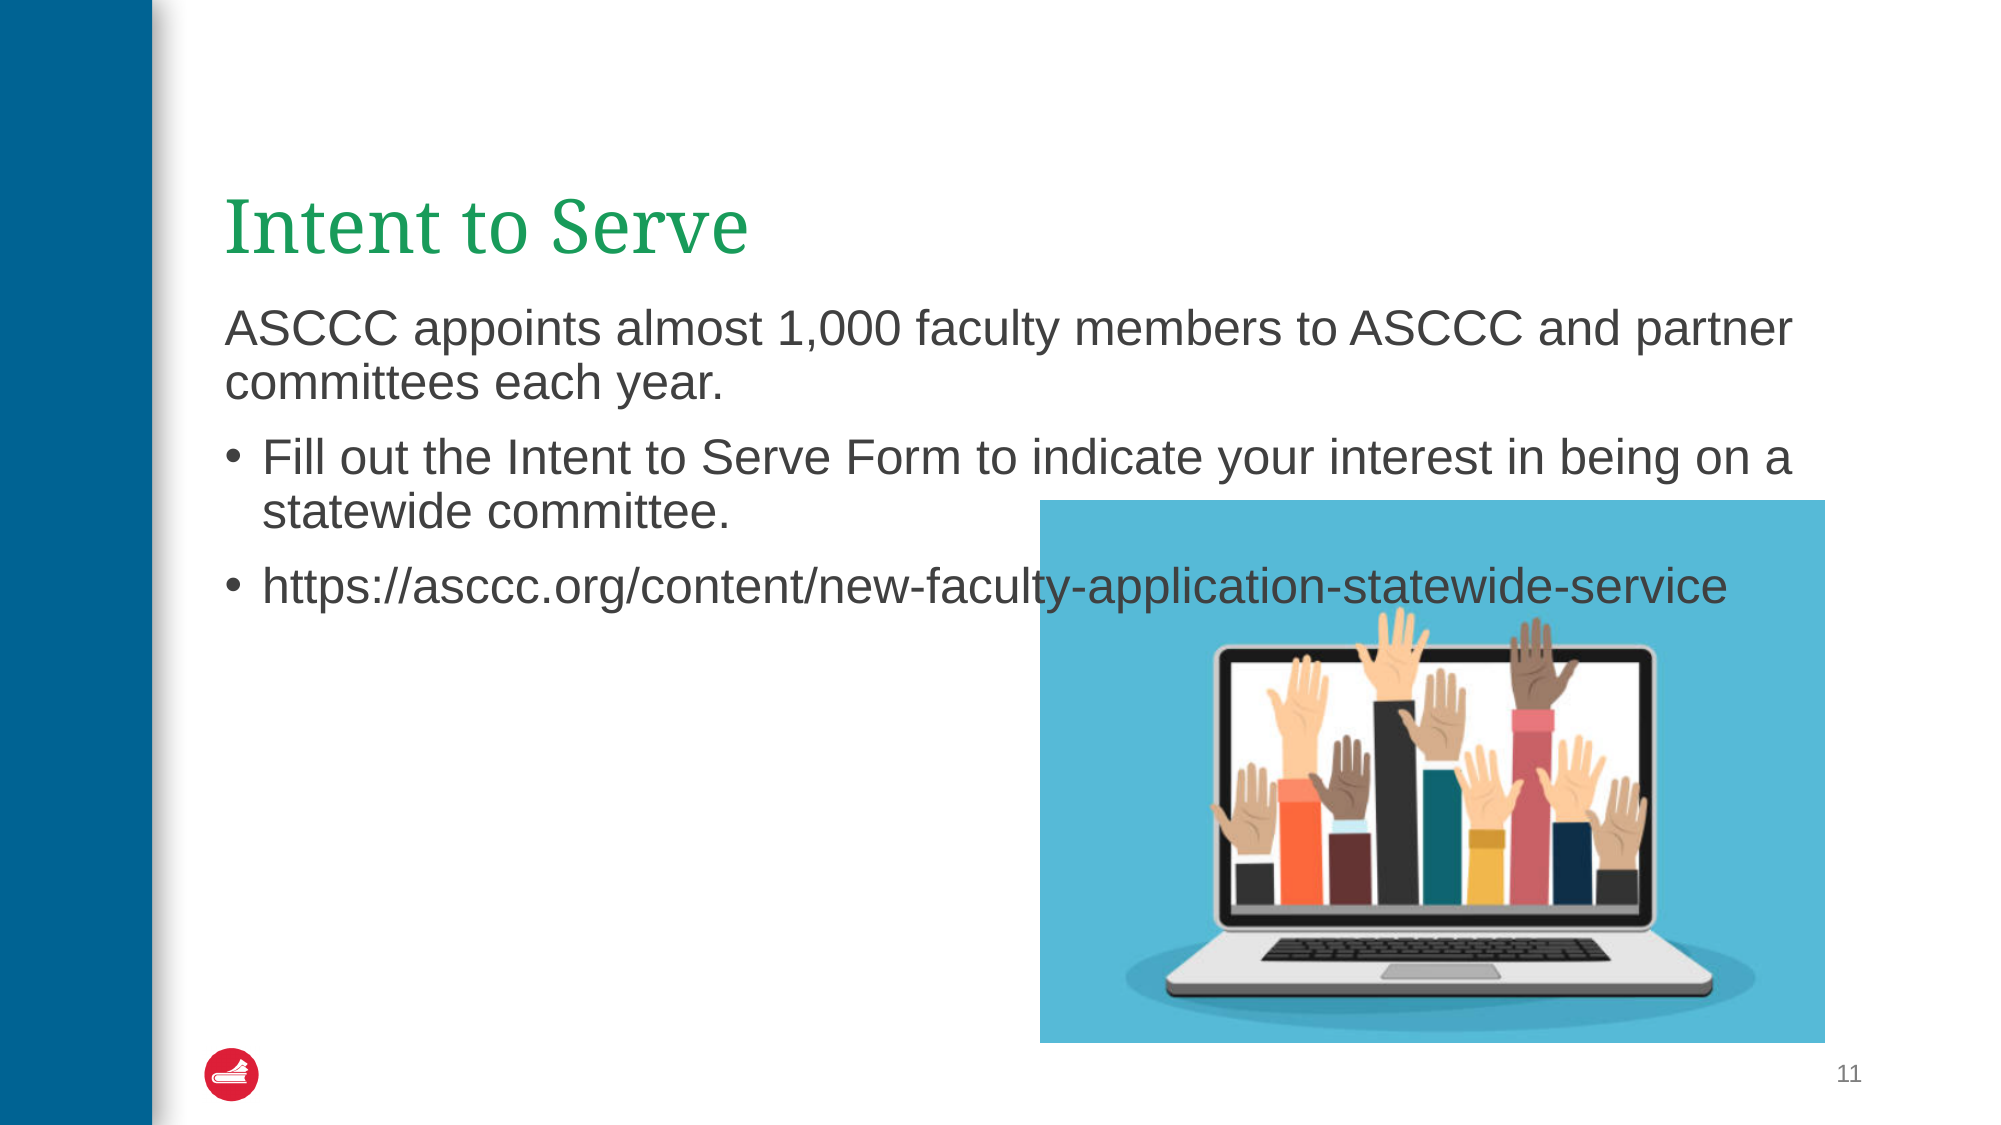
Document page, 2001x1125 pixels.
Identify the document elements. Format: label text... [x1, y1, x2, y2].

slide_number 11 [1712, 1042, 1863, 1103]
title Intent to Serve [209, 59, 1858, 278]
picture [202, 1046, 260, 1103]
list ASCCC appoints almost 1,000 faculty members to ASCCC and partner committees each year. Fill out the Intent to Serve Form to indicate your interest in being on a statewide committee. https://asccc.org/content/new-faculty-application-statewide-service [209, 294, 1860, 1020]
picture [1040, 500, 1825, 1043]
